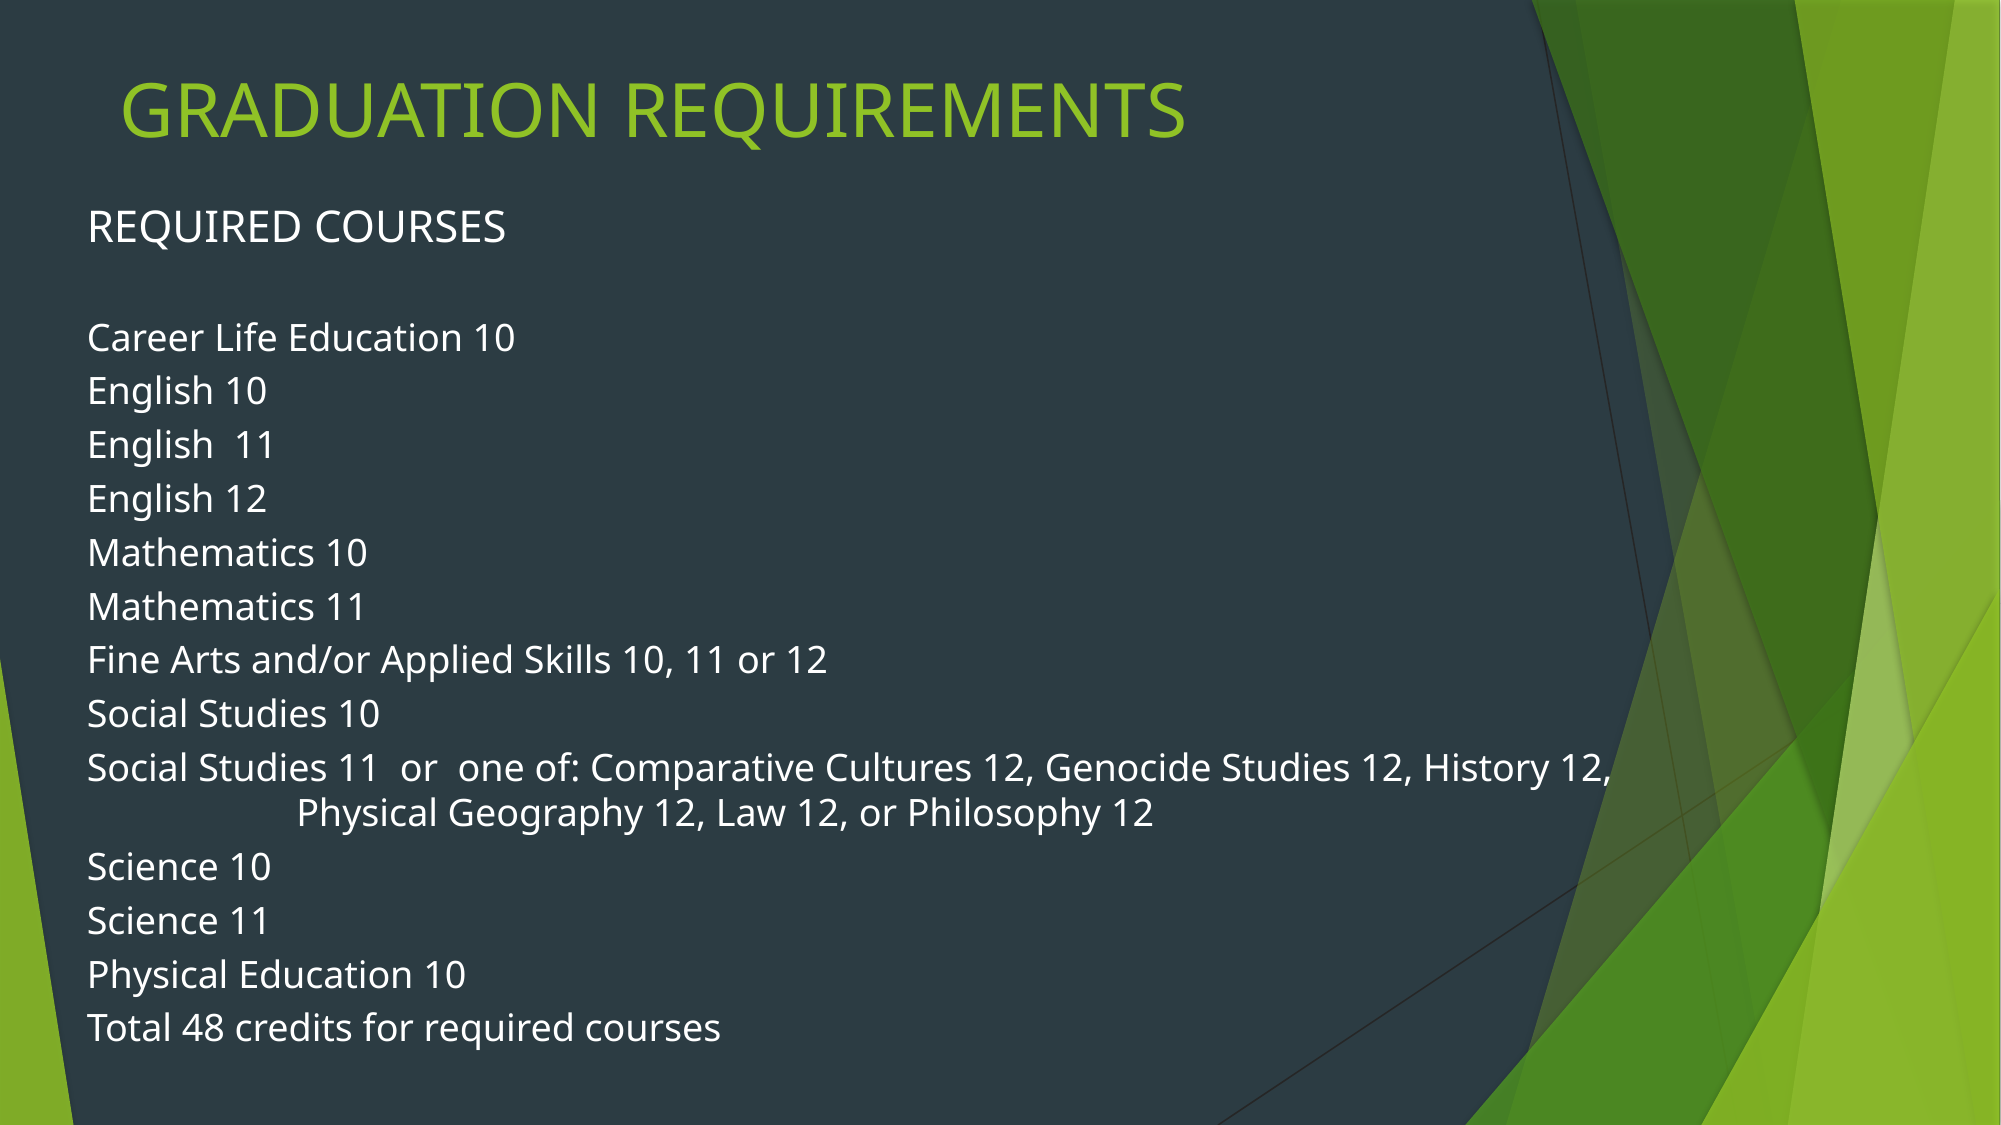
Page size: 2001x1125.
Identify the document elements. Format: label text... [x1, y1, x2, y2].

title GRADUATION REQUIREMENTS [104, 54, 1516, 191]
list REQUIRED COURSES Career Life Education 10 English 10 English 11 English 12 Mathematics 10 Mathematics 11 Fine Arts and/or Applied Skills 10, 11 or 12 Social Studies 10 Social Studies 11 or one of: Comparative Cultures 12, Genocide Studies 12, History 12, Physical Geography 12, Law 12, or Philosophy 12 Science 10 Science 11 Physical Education 10 Total 48 credits for required courses [71, 191, 1891, 1071]
